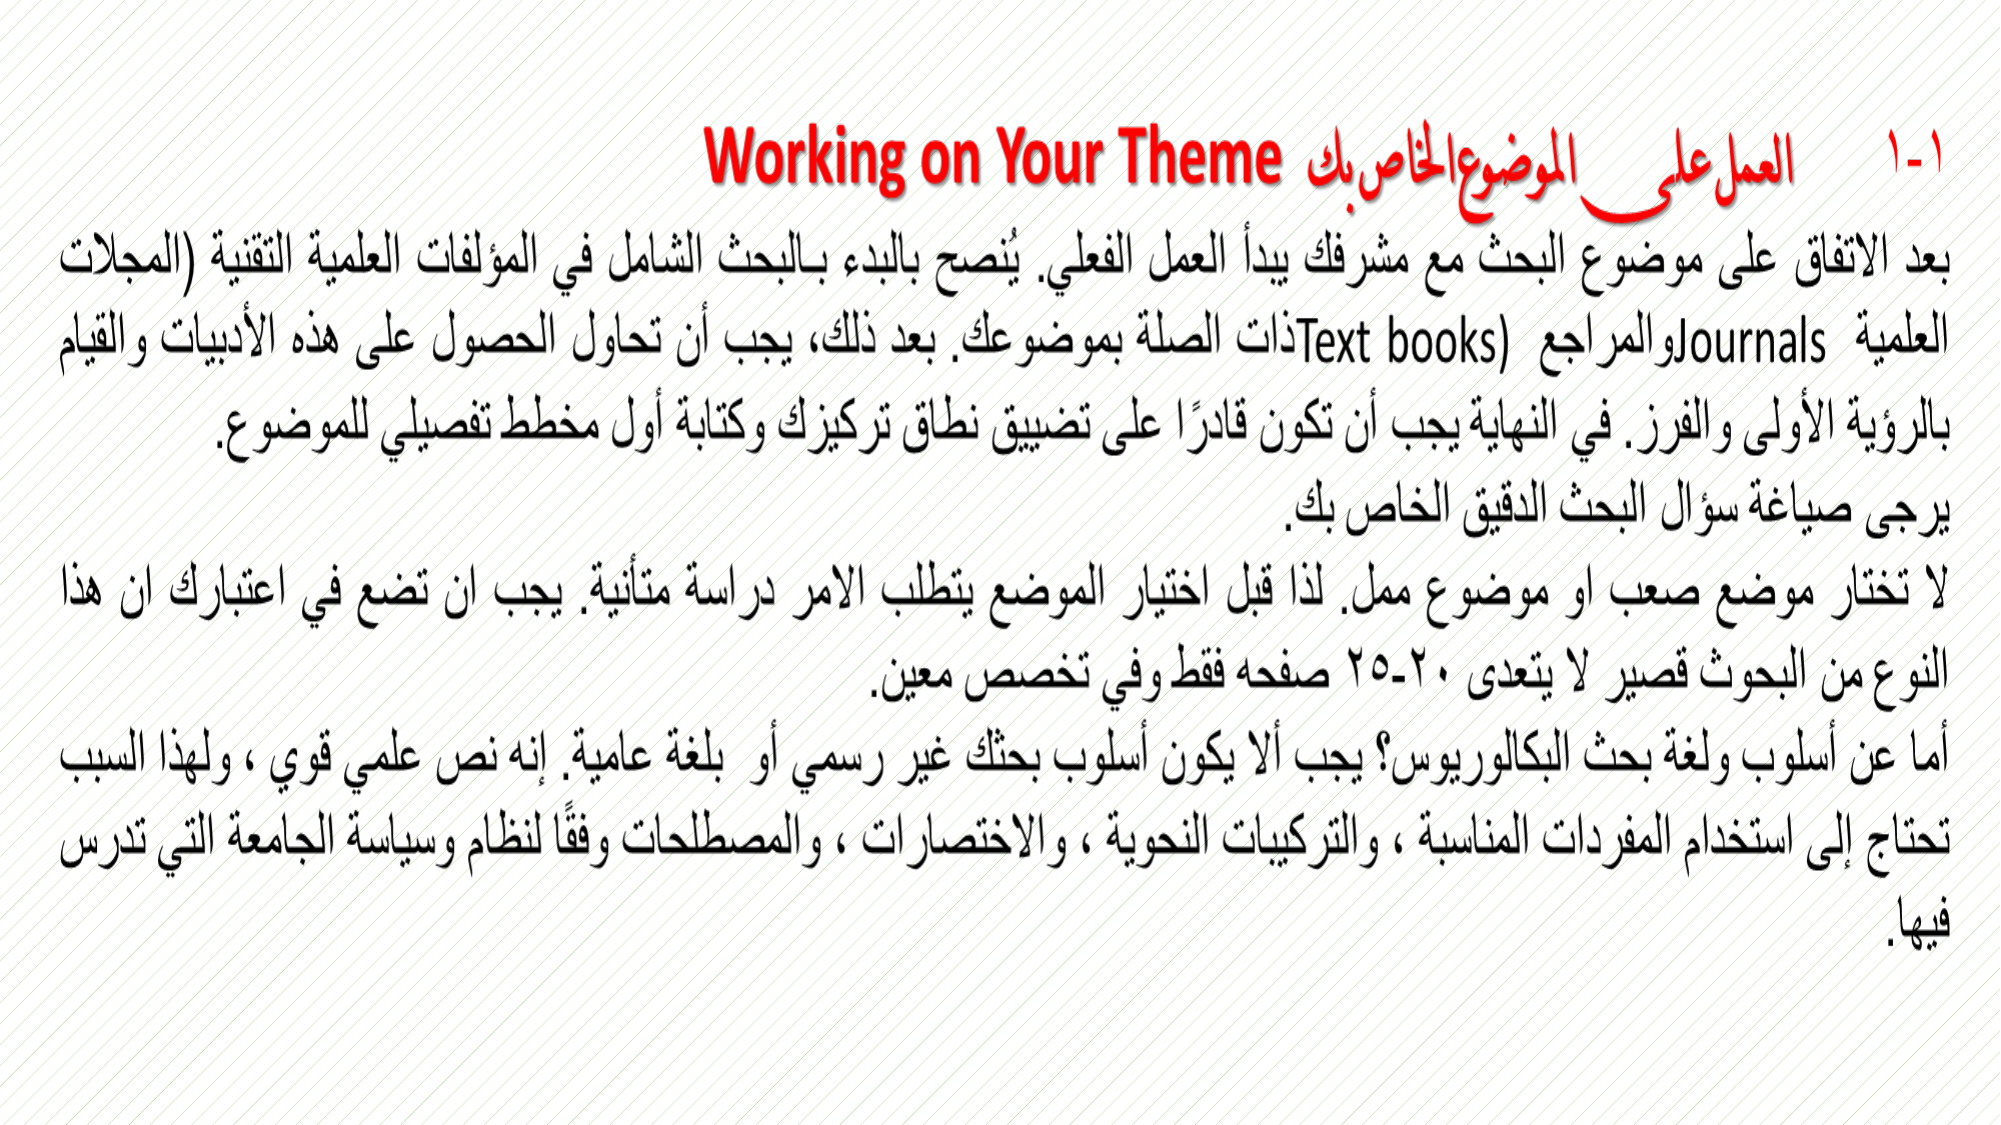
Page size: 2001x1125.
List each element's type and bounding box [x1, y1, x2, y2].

picture [19, 68, 1981, 1005]
